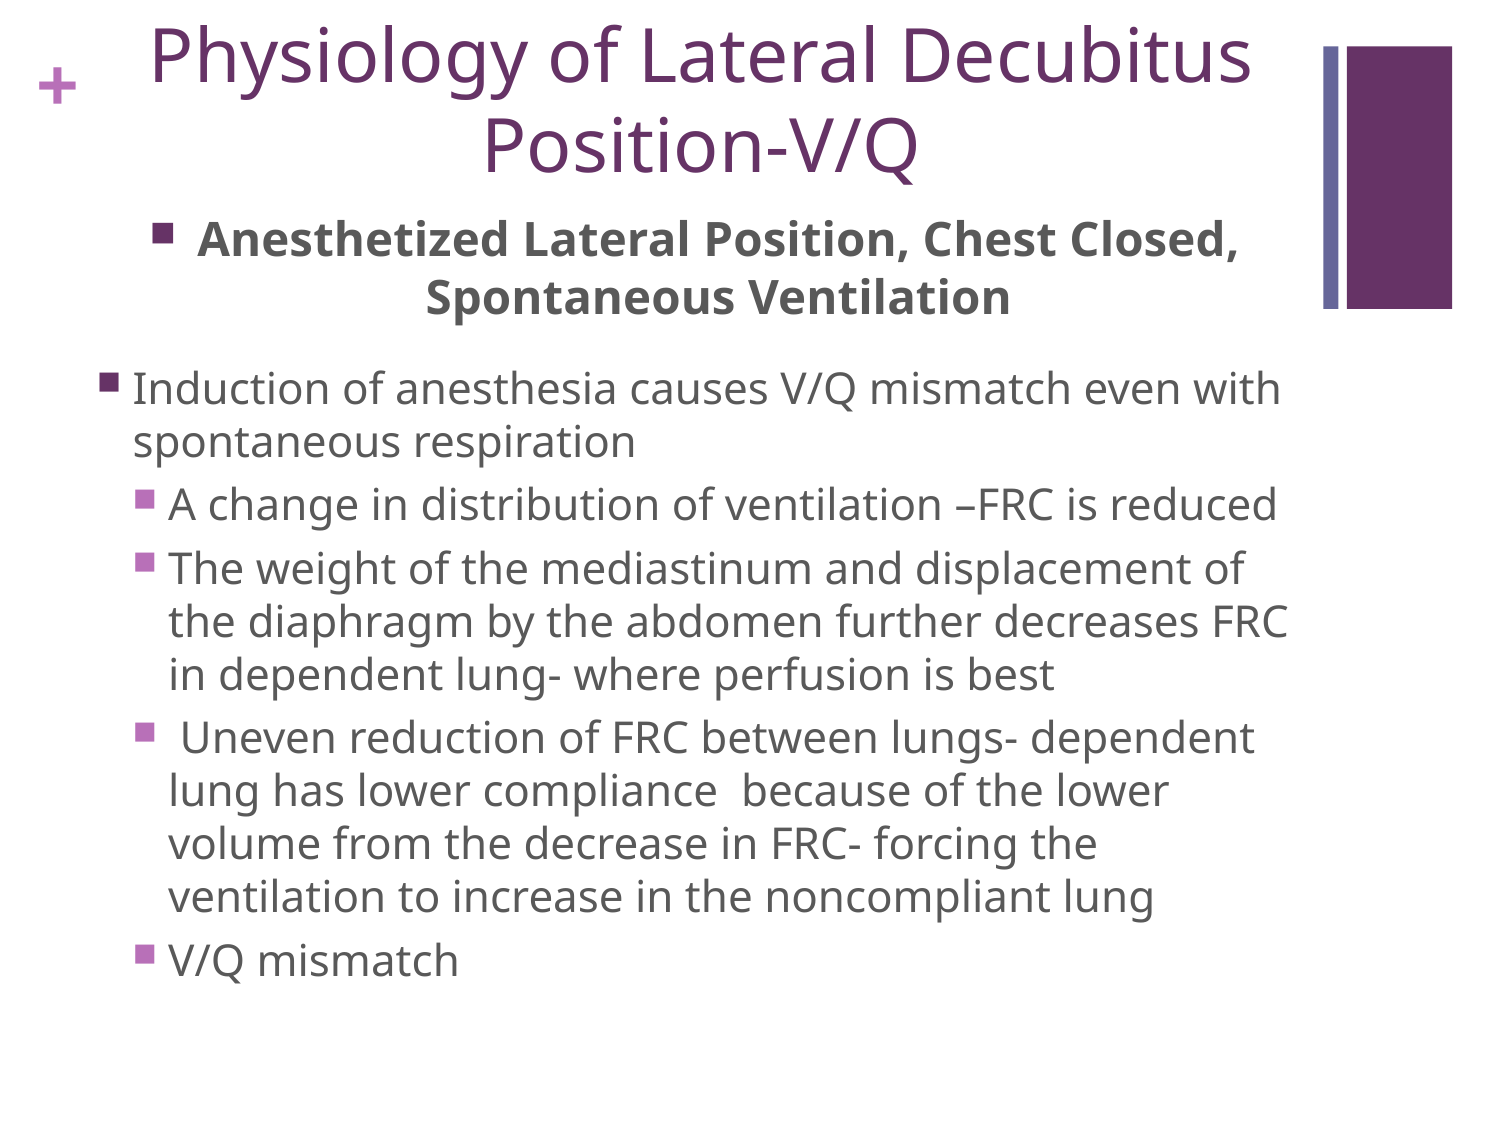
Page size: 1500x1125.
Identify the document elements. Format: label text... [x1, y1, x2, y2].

title Physiology of Lateral Decubitus Position-V/Q [81, 0, 1322, 201]
list Anesthetized Lateral Position, Chest Closed, Spontaneous Ventilation Induction of anesthesia causes V/Q mismatch even with spontaneous respiration A change in distribution of ventilation –FRC is reduced The weight of the mediastinum and displacement of the diaphragm by the abdomen further decreases FRC in dependent lung- where perfusion is best Uneven reduction of FRC between lungs- dependent lung has lower compliance because of the lower volume from the decrease in FRC- forcing the ventilation to increase in the noncompliant lung V/Q mismatch [81, 201, 1322, 1005]
